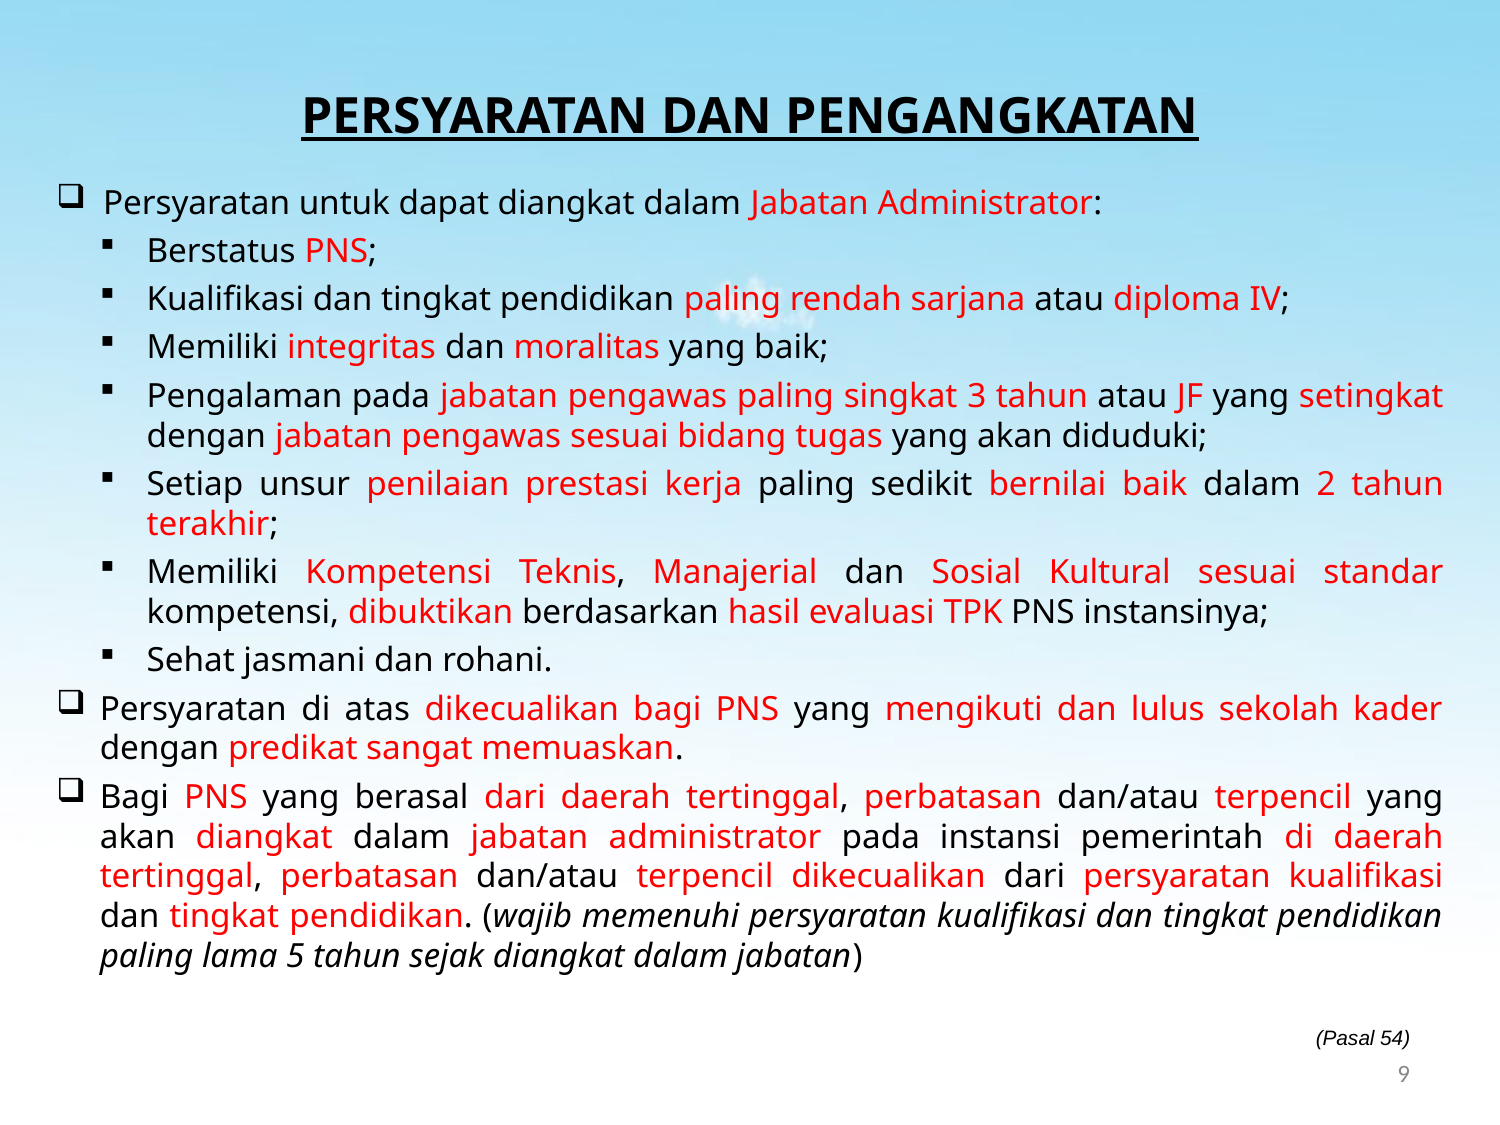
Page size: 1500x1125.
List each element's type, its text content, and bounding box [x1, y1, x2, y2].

slide_number 9 [1074, 1042, 1425, 1103]
text_box (Pasal 54) [1195, 1017, 1425, 1057]
text_box Persyaratan untuk dapat diangkat dalam Jabatan Administrator: Berstatus PNS; Kualifikasi dan tingkat pendidikan paling rendah sarjana atau diploma IV; Memiliki integritas dan moralitas yang baik; Pengalaman pada jabatan pengawas paling singkat 3 tahun atau JF yang setingkat dengan jabatan pengawas sesuai bidang tugas yang akan diduduki; Setiap unsur penilaian prestasi kerja paling sedikit bernilai baik dalam 2 tahun terakhir; Memiliki Kompetensi Teknis, Manajerial dan Sosial Kultural sesuai standar kompetensi, dibuktikan berdasarkan hasil evaluasi TPK PNS instansinya; Sehat jasmani dan rohani. Persyaratan di atas dikecualikan bagi PNS yang mengikuti dan lulus sekolah kader dengan predikat sangat memuaskan. Bagi PNS yang berasal dari daerah tertinggal, perbatasan dan/atau terpencil yang akan diangkat dalam jabatan administrator pada instansi pemerintah di daerah tertinggal, perbatasan dan/atau terpencil dikecualikan dari persyaratan kualifikasi dan tingkat pendidikan. (wajib memenuhi persyaratan kualifikasi dan tingkat pendidikan paling lama 5 tahun sejak diangkat dalam jabatan) [40, 172, 1459, 1109]
text_box [0, 0, 1500, 1125]
text_box PERSYARATAN DAN PENGANGKATAN [40, 75, 1459, 146]
